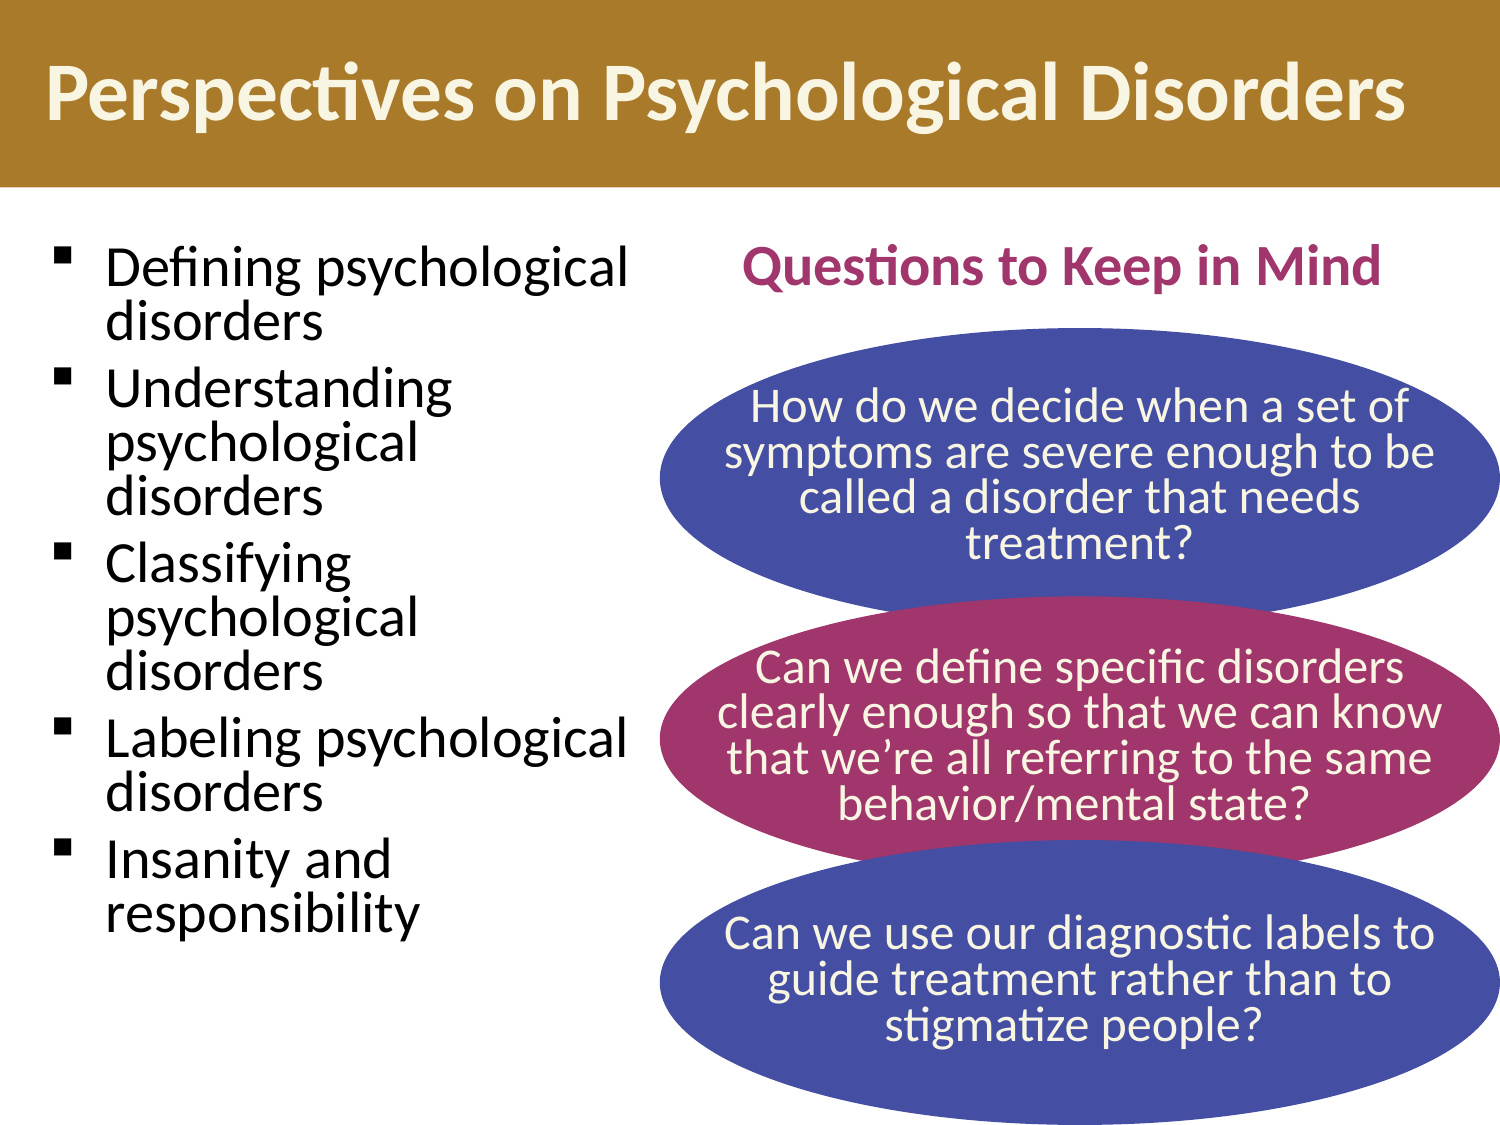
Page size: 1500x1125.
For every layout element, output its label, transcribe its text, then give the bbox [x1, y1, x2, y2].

text_box Can we define specific disorders clearly enough so that we can know that we’re all referring to the same behavior/mental state? [657, 594, 1500, 861]
list Defining psychological disorders Understanding psychological disorders Classifying psychological disorders Labeling psychological disorders Insanity and responsibility [34, 236, 651, 1041]
text_box How do we decide when a set of symptoms are severe enough to be called a disorder that needs treatment? [657, 325, 1500, 612]
text_box Can we use our diagnostic labels to guide treatment rather than to stigmatize people? [657, 837, 1500, 1125]
text_box Questions to Keep in Mind [682, 235, 1456, 305]
title Perspectives on Psychological Disorders [0, 0, 1500, 188]
